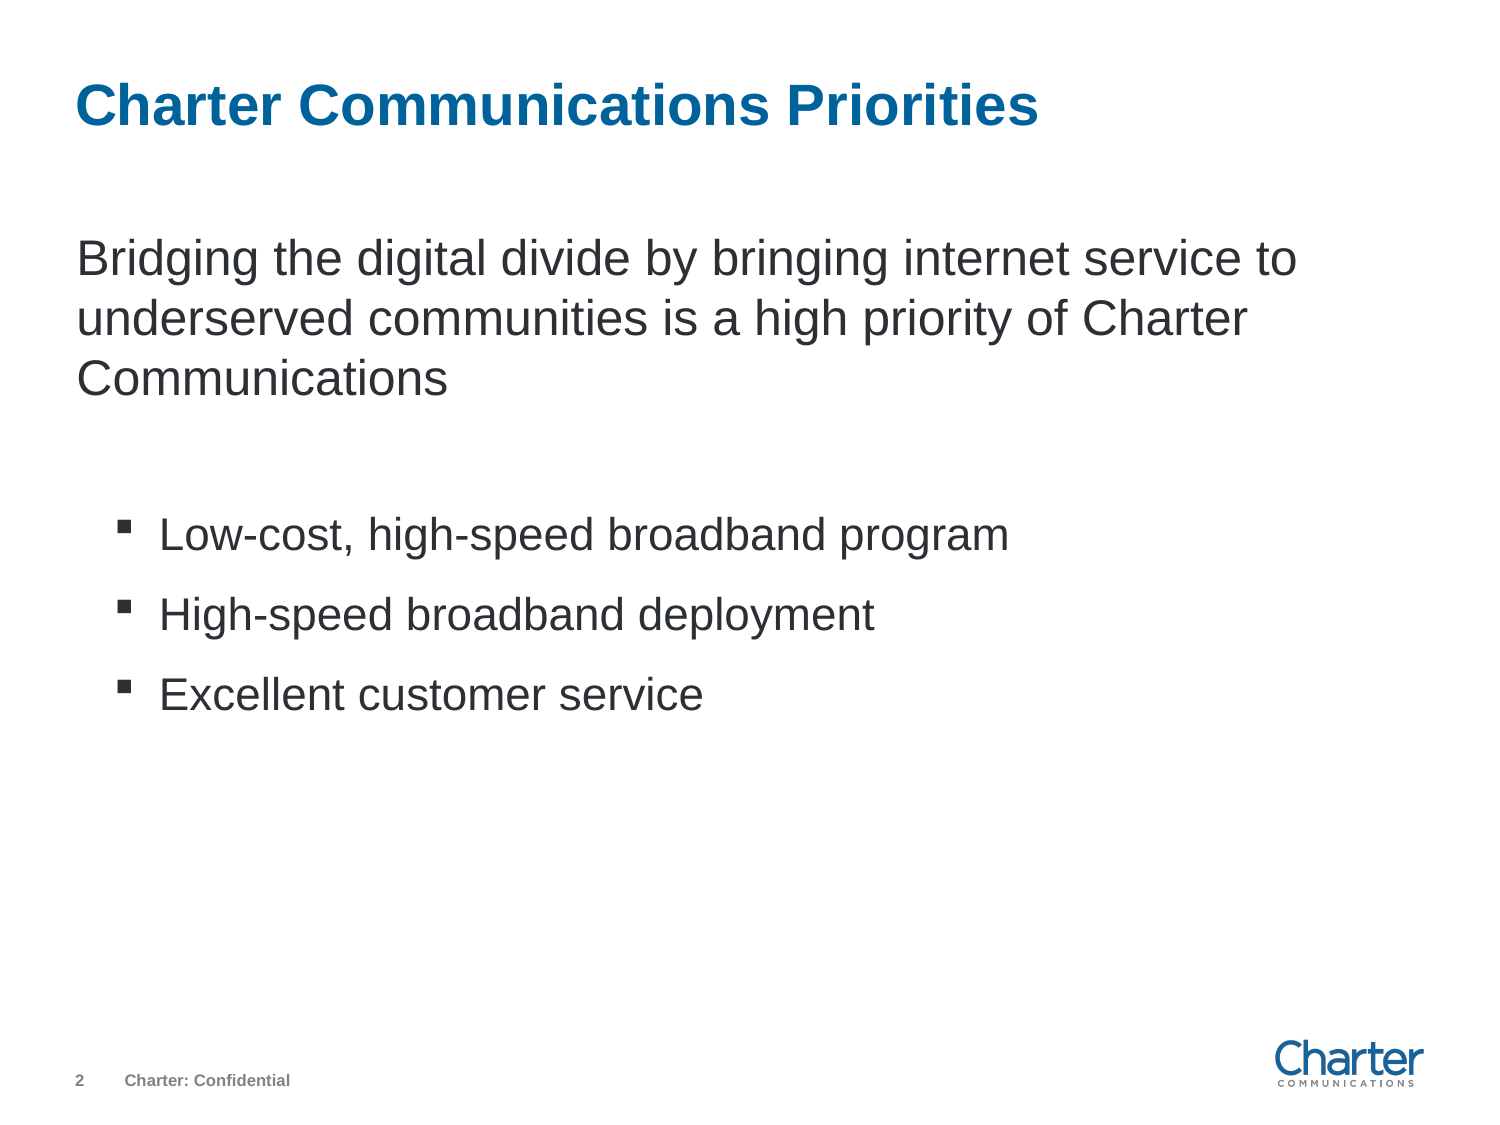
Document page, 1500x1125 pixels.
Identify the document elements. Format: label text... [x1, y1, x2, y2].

list Bridging the digital divide by bringing internet service to underserved communities is a high priority of Charter Communications Low-cost, high-speed broadband program High-speed broadband deployment Excellent customer service [76, 224, 1313, 859]
slide_number 2 [75, 1069, 125, 1090]
title Charter Communications Priorities [75, 75, 1463, 155]
